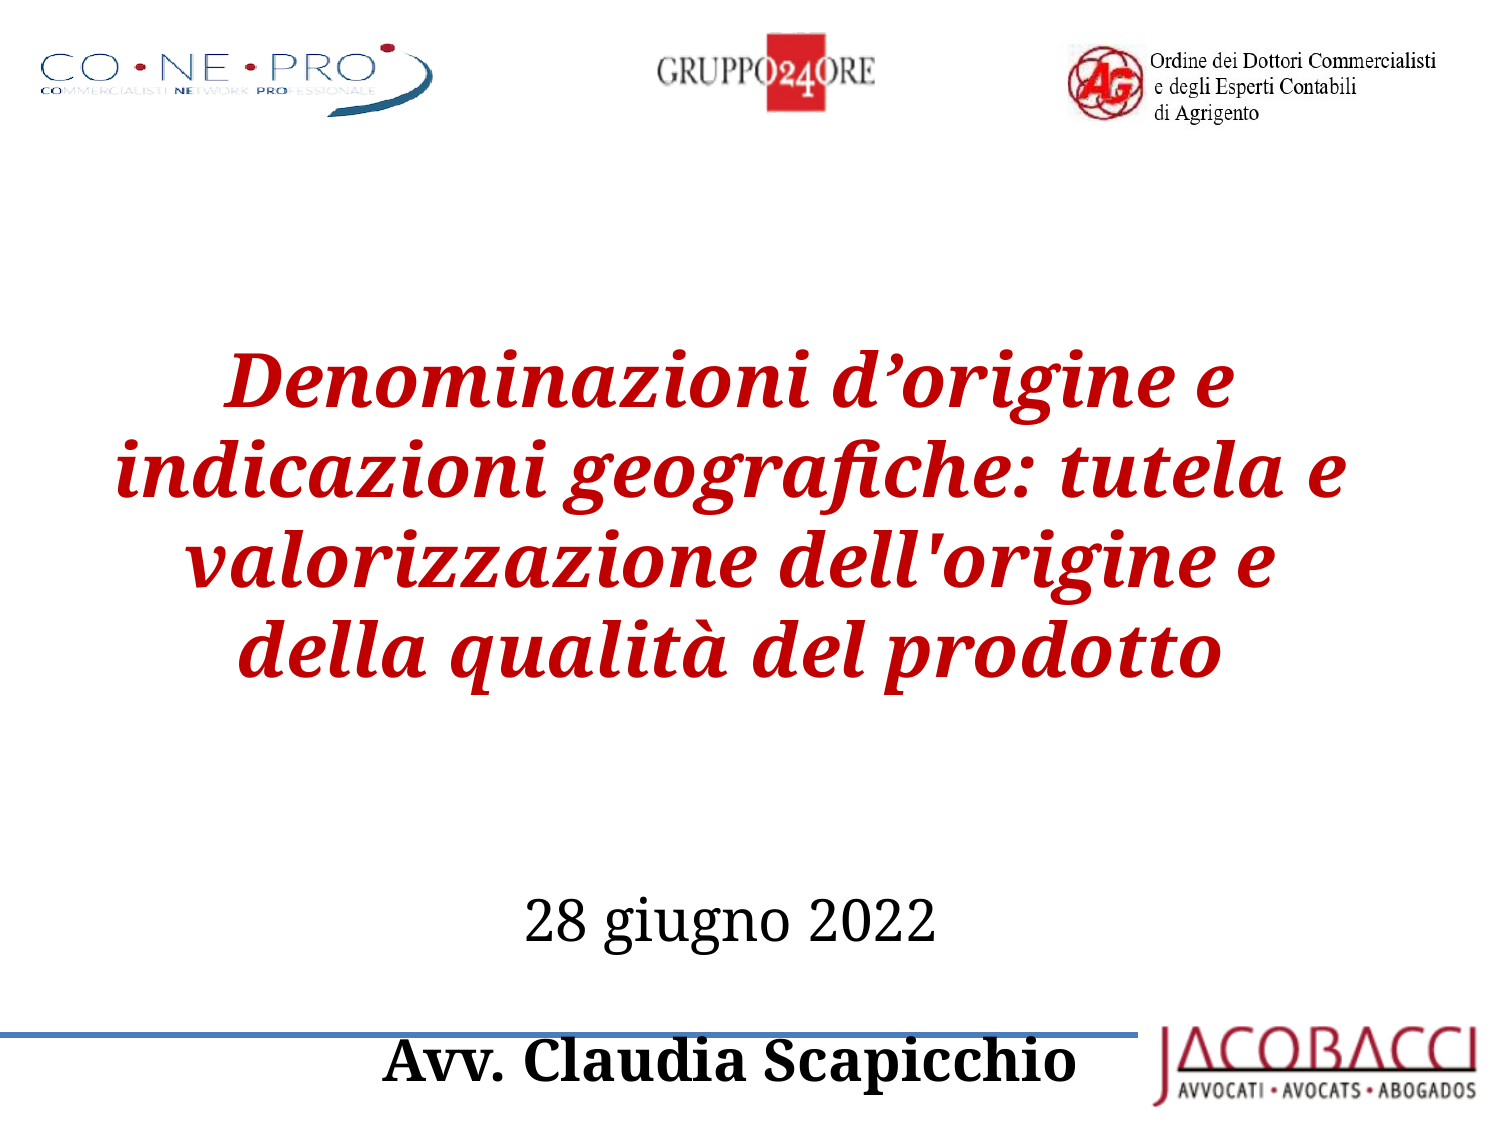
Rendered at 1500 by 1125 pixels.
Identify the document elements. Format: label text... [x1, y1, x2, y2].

text_box Denominazioni d’origine e indicazioni geografiche: tutela e valorizzazione dell'origine e della qualità del prodotto 28 giugno 2022 Avv. Claudia Scapicchio [92, 1043, 1133, 1125]
picture [657, 30, 876, 116]
text_box Denominazioni d’origine e indicazioni geografiche: tutela e valorizzazione dell'origine e della qualità del prodotto 28 giugno 2022 Avv. Claudia Scapicchio [92, 235, 1369, 1034]
picture [1138, 1011, 1500, 1125]
picture [1059, 34, 1440, 140]
picture [38, 38, 441, 124]
